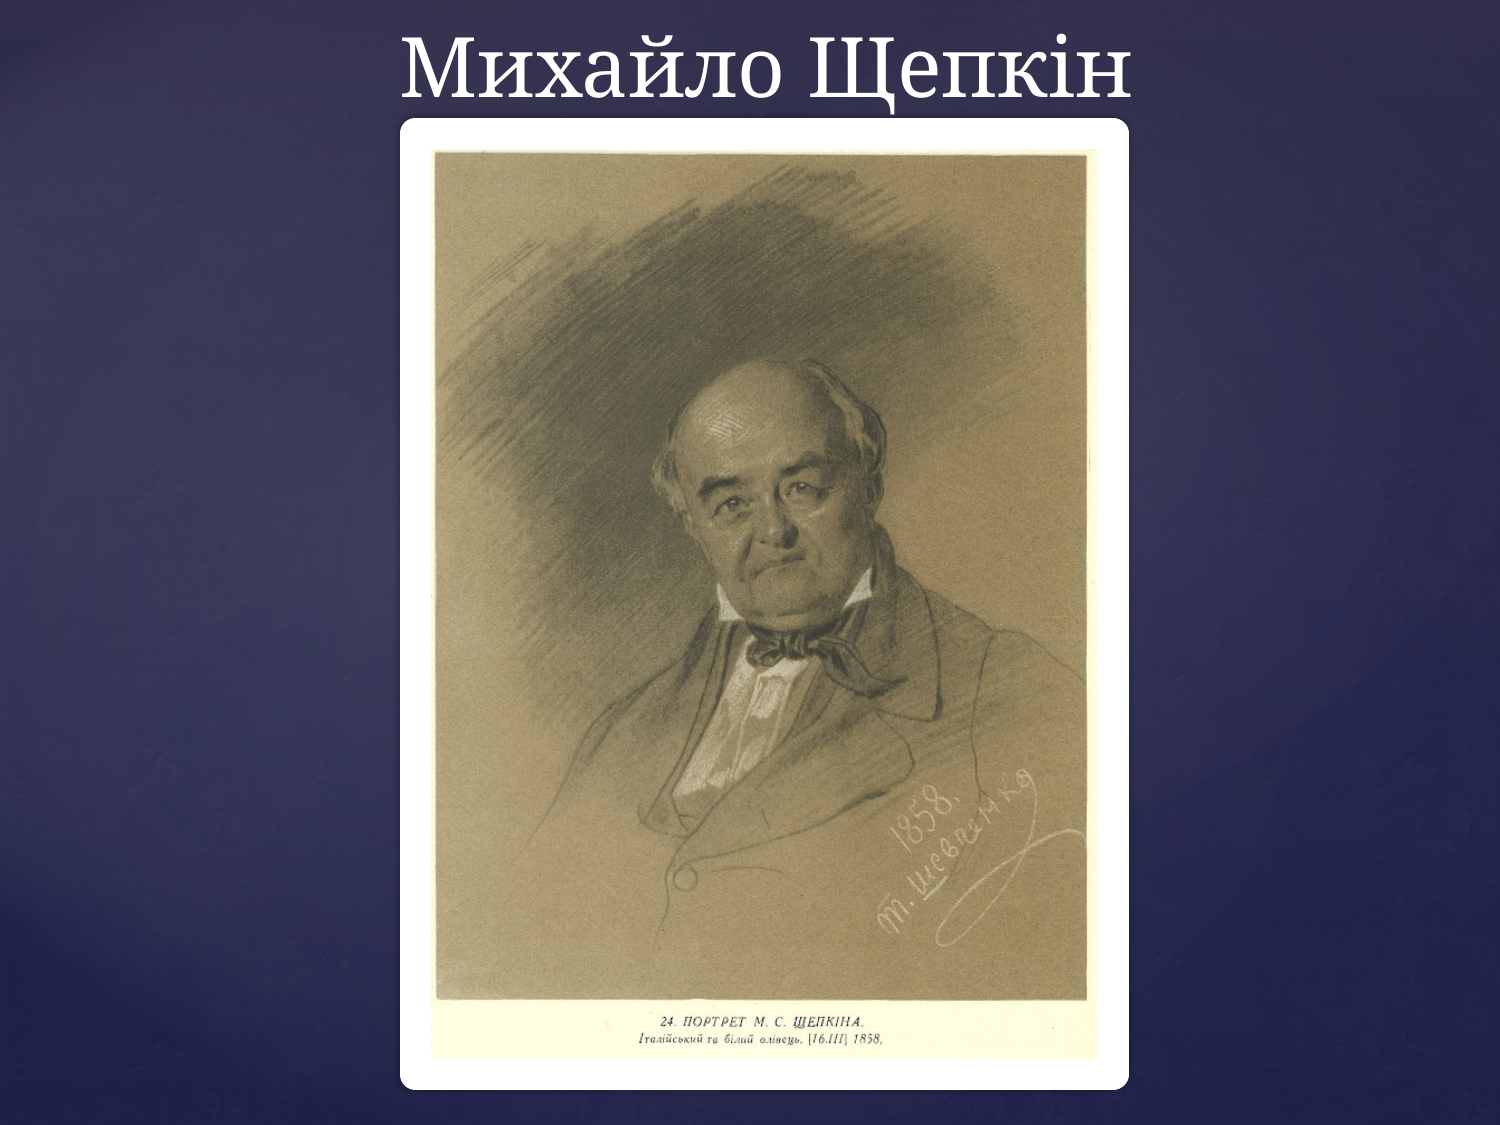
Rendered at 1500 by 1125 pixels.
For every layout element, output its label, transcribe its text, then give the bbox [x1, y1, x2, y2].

title Михайло Щепкін [147, 0, 1386, 122]
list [430, 148, 1098, 1060]
